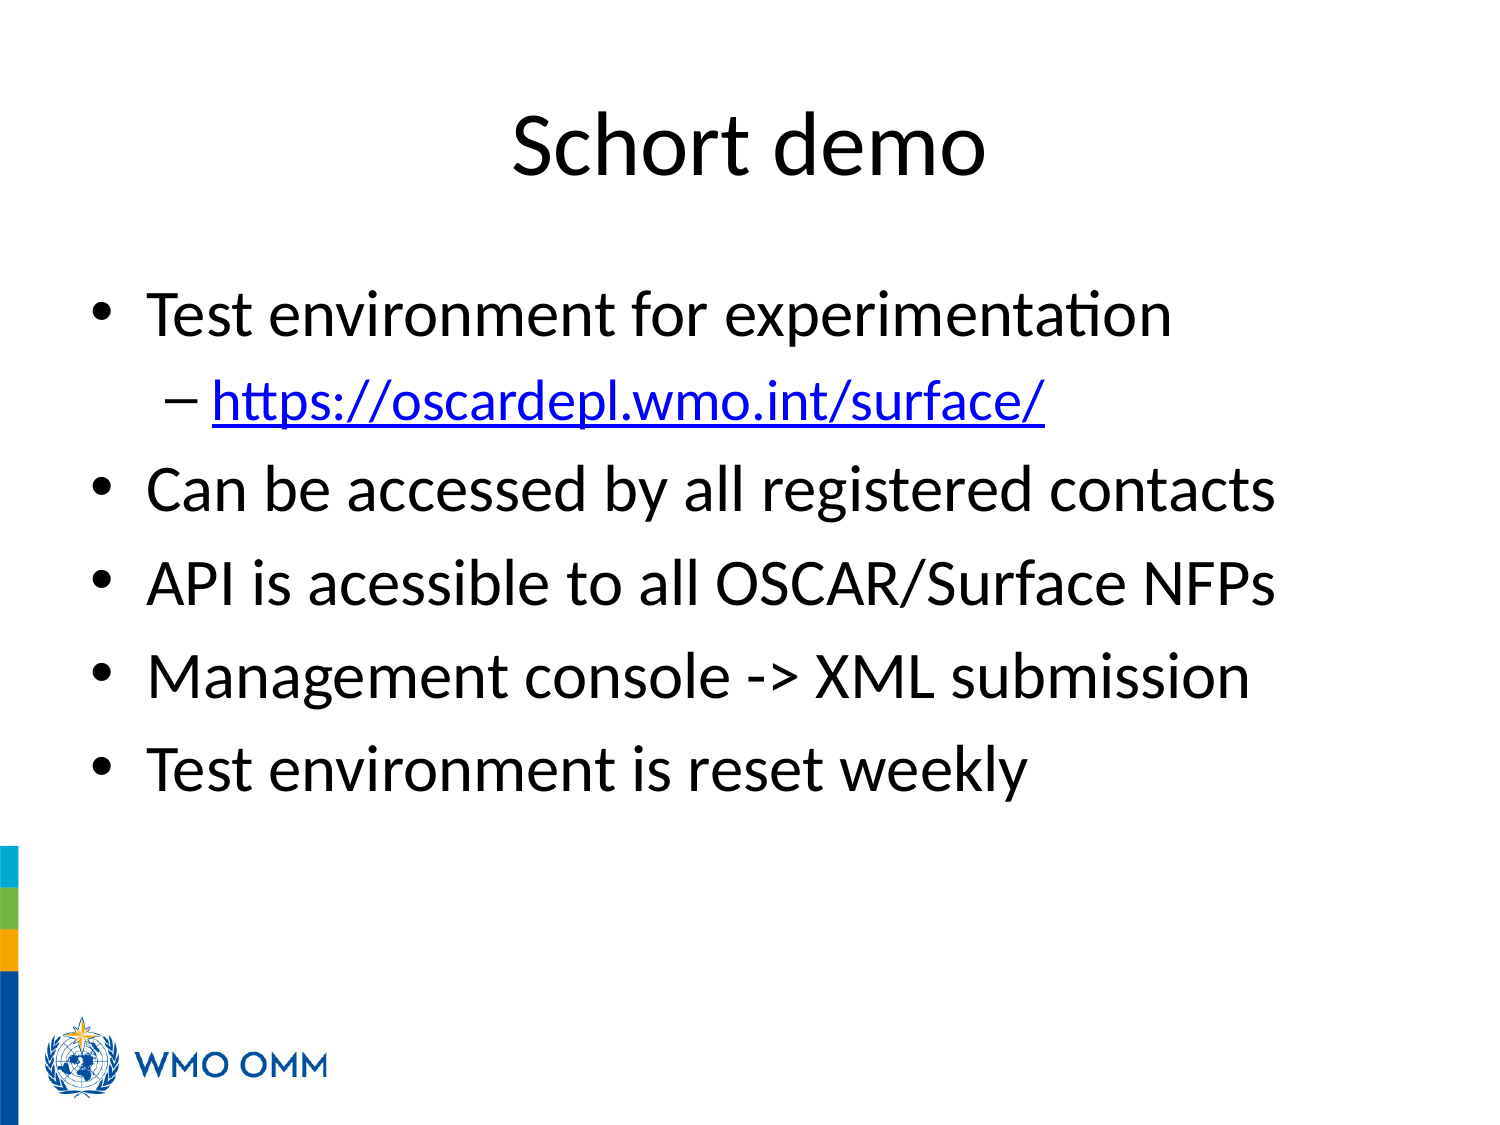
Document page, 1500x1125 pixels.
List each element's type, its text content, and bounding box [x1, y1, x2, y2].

picture [0, 845, 327, 1125]
list Test environment for experimentation https://oscardepl.wmo.int/surface/ Can be accessed by all registered contacts API is acessible to all OSCAR/Surface NFPs Management console -> XML submission Test environment is reset weekly [75, 262, 1425, 1005]
title Schort demo [75, 45, 1425, 233]
